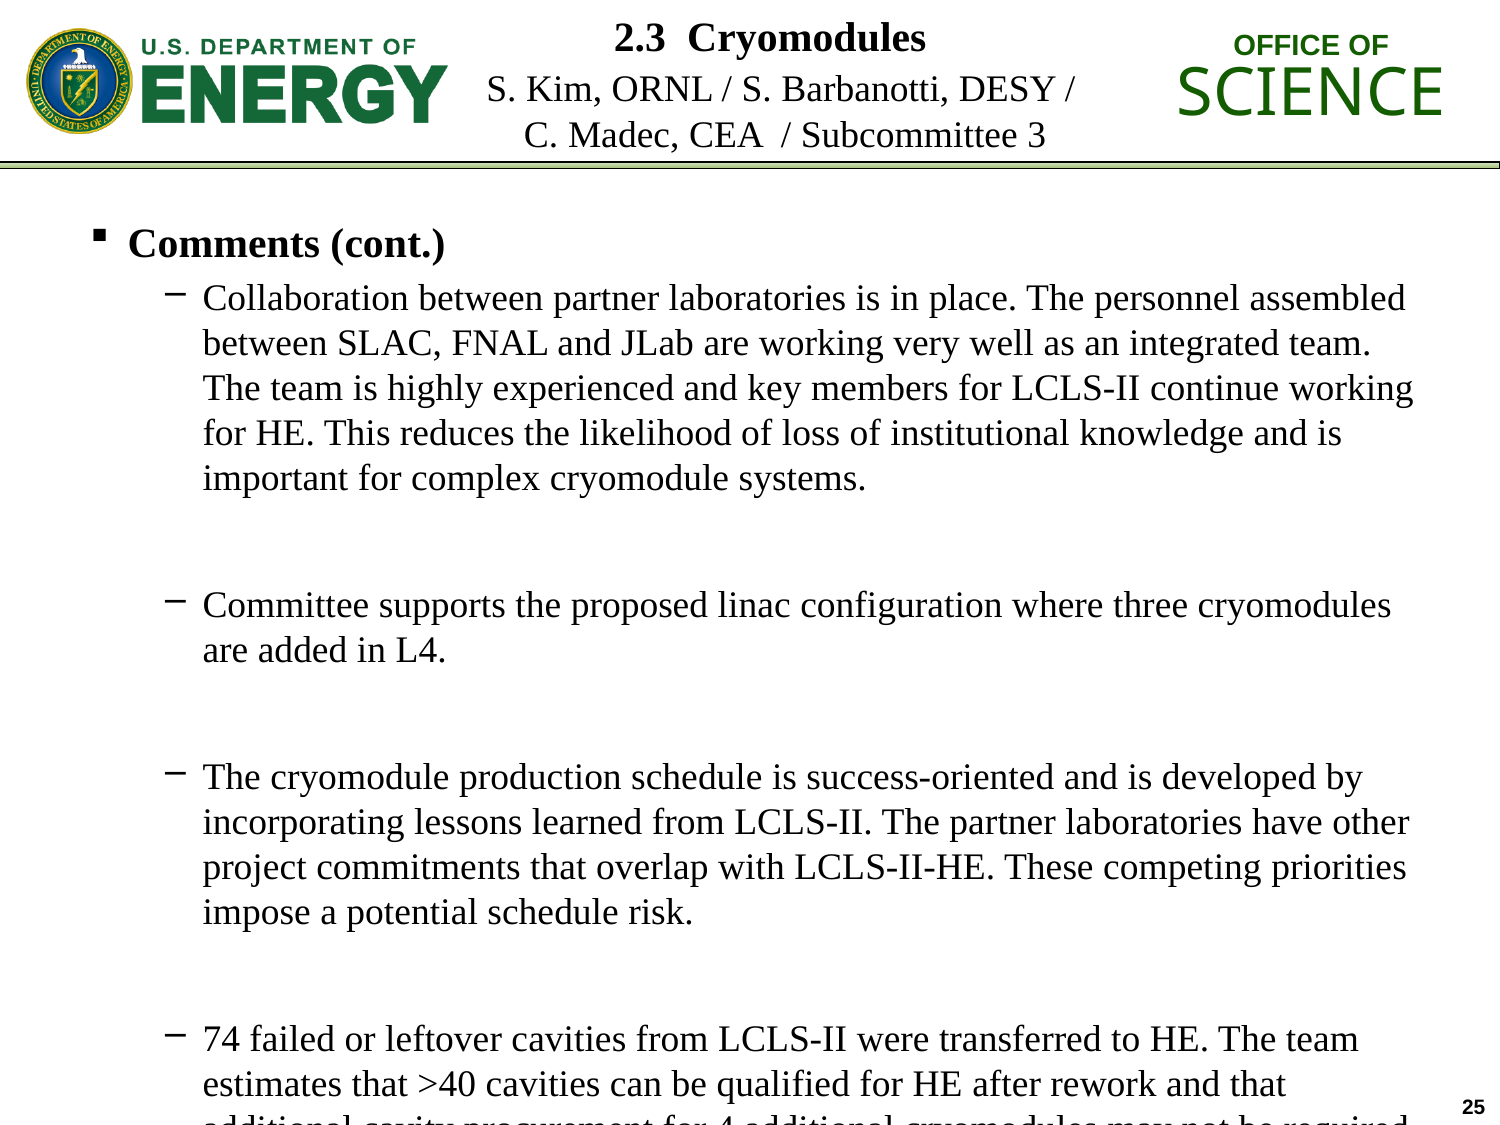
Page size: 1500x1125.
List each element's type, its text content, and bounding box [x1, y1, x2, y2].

picture [26, 28, 434, 134]
slide_number 25 [1437, 1085, 1500, 1125]
title 2.3 Cryomodules S. Kim, ORNL / S. Barbanotti, DESY / C. Madec, CEA / Subcommittee 3 [434, 7, 1128, 158]
list Comments (cont.) Collaboration between partner laboratories is in place. The personnel assembled between SLAC, FNAL and JLab are working very well as an integrated team. The team is highly experienced and key members for LCLS-II continue working for HE. This reduces the likelihood of loss of institutional knowledge and is important for complex cryomodule systems. Committee supports the proposed linac configuration where three cryomodules are added in L4. The cryomodule production schedule is success-oriented and is developed by incorporating lessons learned from LCLS-II. The partner laboratories have other project commitments that overlap with LCLS-II-HE. These competing priorities impose a potential schedule risk. 74 failed or leftover cavities from LCLS-II were transferred to HE. The team estimates that >40 cavities can be qualified for HE after rework and that additional cavity procurement for 4 additional cryomodules may not be required. [74, 208, 1439, 1062]
